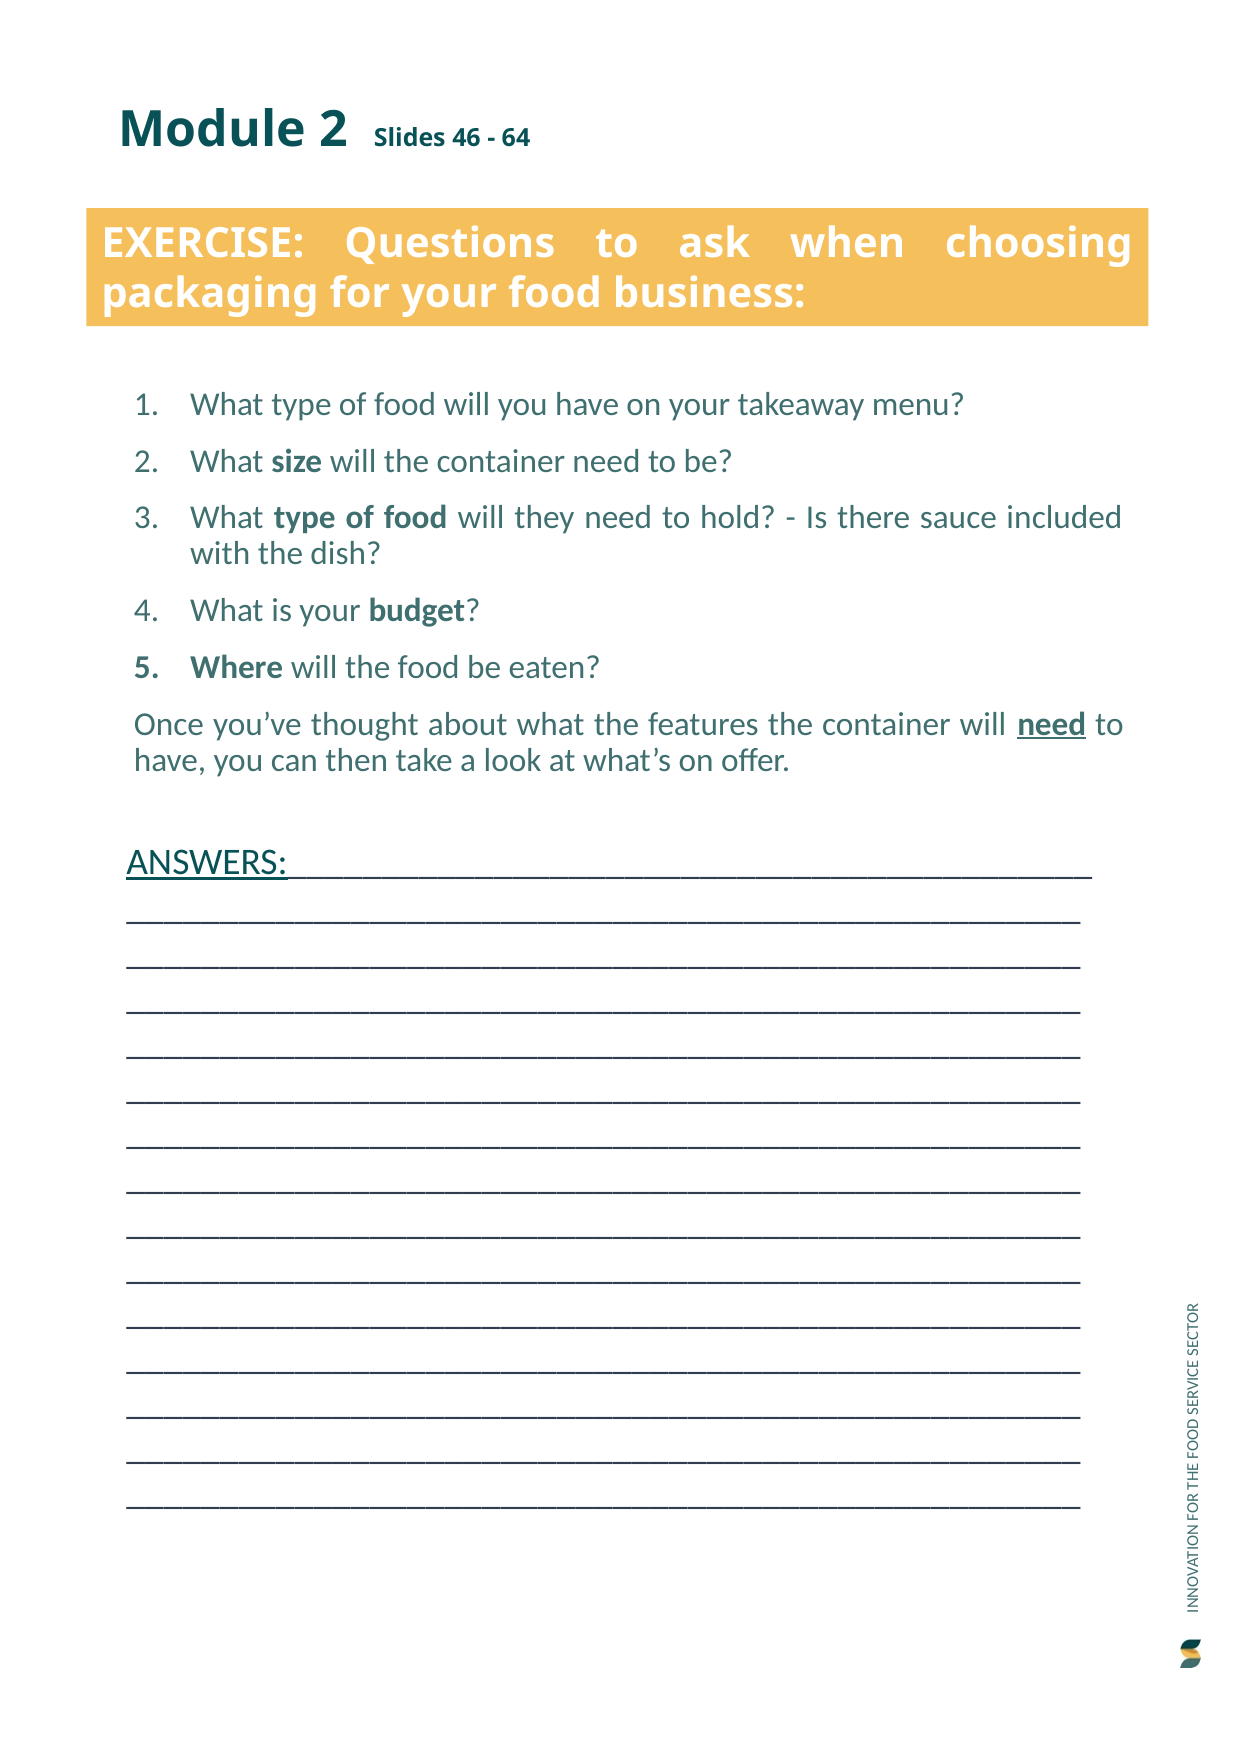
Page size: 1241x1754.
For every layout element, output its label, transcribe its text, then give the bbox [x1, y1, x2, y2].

text_box What type of food will you have on your takeaway menu? What size will the container need to be? What type of food will they need to hold? - Is there sauce included with the dish? What is your budget? Where will the food be eaten? Once you’ve thought about what the features the container will need to have, you can then take a look at what’s on offer. [118, 379, 1139, 849]
text_box ANSWERS:_____________________________________________________________________________________________________________________________________________________________________________________________________________________________________________________________________________________________________________________________________________________________________________________________________________________________________________________________________________________________________________________________________________________________________________________________________________________________________________________________________________________________________________________________________________________________________________________ [111, 829, 1111, 1520]
picture [1180, 1639, 1201, 1668]
list Module 2 Slides 46 - 64 [103, 95, 1154, 268]
list EXERCISE: Questions to ask when choosing packaging for your food business: [86, 208, 1149, 327]
